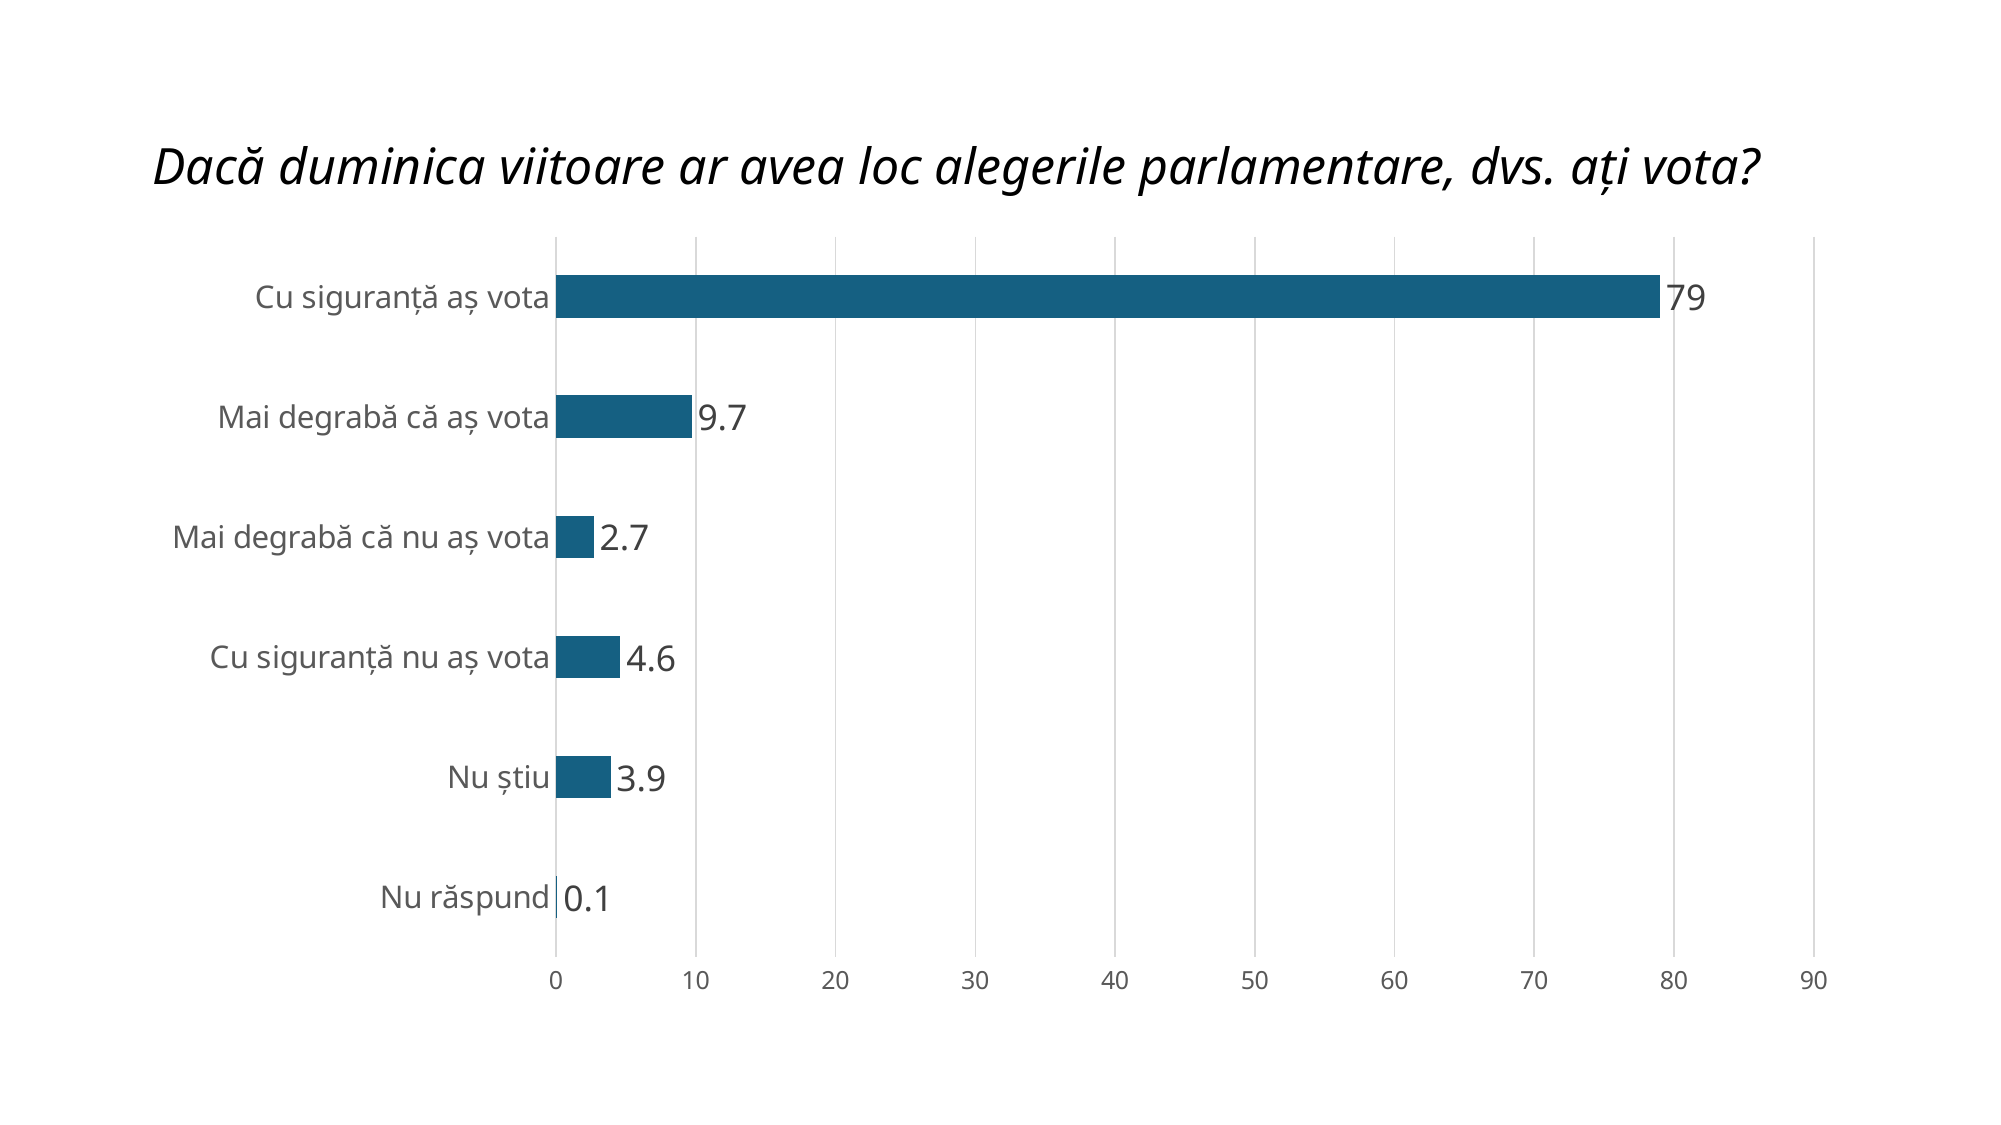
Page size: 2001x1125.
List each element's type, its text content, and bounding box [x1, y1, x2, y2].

title Dacă duminica viitoare ar avea loc alegerile parlamentare, dvs. ați vota? [137, 59, 1863, 220]
chart [136, 220, 1863, 1014]
